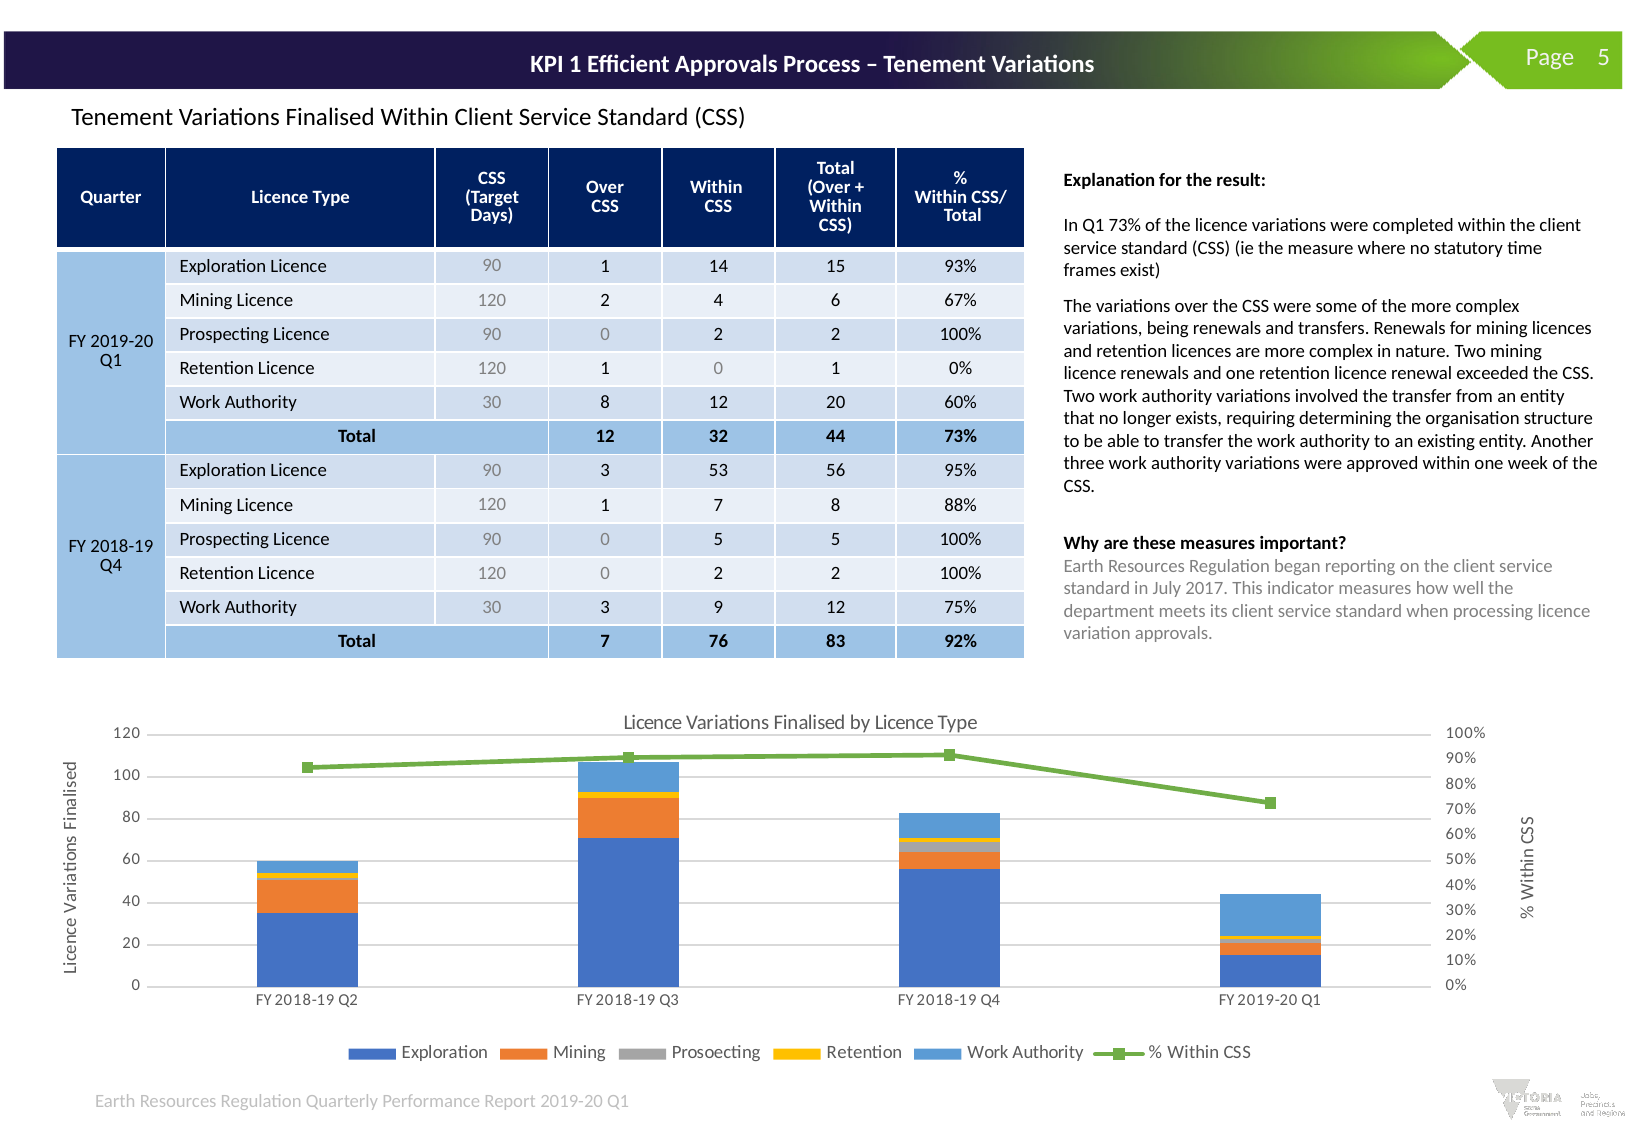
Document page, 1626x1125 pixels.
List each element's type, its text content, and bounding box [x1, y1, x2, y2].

table_cell 6 [776, 285, 895, 317]
table_cell 95% [897, 455, 1024, 488]
table_cell FY 2019-20 Q1 [57, 252, 165, 454]
table_cell 20 [776, 387, 895, 419]
table_header Total (Over + Within CSS) [776, 148, 895, 247]
table_cell 14 [663, 252, 774, 283]
table_cell 53 [663, 455, 774, 488]
table_cell 0 [549, 319, 661, 351]
table_cell 0 [549, 524, 661, 556]
table_cell 67% [897, 285, 1024, 317]
table_cell 83 [776, 626, 895, 658]
table_cell 5 [663, 524, 774, 556]
table_cell 1 [549, 252, 661, 283]
text_box Explanation for the result: In Q1 73% of the licence variations were completed within the client service standard (CSS) (ie the measure where no statutory time frames exist) The variations over the CSS were some of the more complex variations, being renewals and transfers. Renewals for mining licences and retention licences are more complex in nature. Two mining licence renewals and one retention licence renewal exceeded the CSS. Two work authority variations involved the transfer from an entity that no longer exists, requiring determining the organisation structure to be able to transfer the work authority to an existing entity. Another three work authority variations were approved within one week of the CSS. Why are these measures important? Earth Resources Regulation began reporting on the client service standard in July 2017. This indicator measures how well the department meets its client service standard when processing licence variation approvals. [1048, 160, 1613, 651]
table_cell 8 [776, 489, 895, 522]
table_cell 0 [663, 353, 774, 385]
table_header Over CSS [549, 148, 661, 247]
table_cell 2 [776, 558, 895, 590]
table_cell Mining Licence [166, 489, 434, 522]
table_cell 76 [663, 626, 774, 658]
table_cell 12 [776, 592, 895, 624]
table_cell 92% [897, 626, 1024, 658]
table_cell 7 [663, 489, 774, 522]
table_cell 60% [897, 387, 1024, 419]
table_cell Work Authority [166, 387, 434, 419]
table_cell Prospecting Licence [166, 319, 434, 351]
text_box Tenement Variations Finalised Within Client Service Standard (CSS) [56, 93, 837, 138]
table_header Quarter [57, 148, 165, 247]
table_cell 100% [897, 558, 1024, 590]
table_cell 56 [776, 455, 895, 488]
table_cell 0% [897, 353, 1024, 385]
table_cell 15 [776, 252, 895, 283]
table_cell 100% [897, 524, 1024, 556]
table_header CSS (Target Days) [436, 148, 548, 247]
table_cell Exploration Licence [166, 252, 434, 283]
table_cell 90 [436, 319, 548, 351]
table_cell 90 [436, 455, 548, 488]
table_cell 30 [436, 387, 548, 419]
title KPI 1 Efficient Approvals Process – Tenement Variations [81, 39, 1544, 85]
table_cell Total [166, 626, 548, 658]
table_cell 0 [549, 558, 661, 590]
chart [56, 692, 1544, 1070]
table_cell 32 [663, 421, 774, 454]
table_cell 2 [549, 285, 661, 317]
table_cell 4 [663, 285, 774, 317]
table_cell FY 2018-19 Q4 [57, 455, 165, 658]
table_cell 1 [549, 489, 661, 522]
table_cell 90 [436, 252, 548, 283]
table_cell 2 [663, 319, 774, 351]
table_cell 44 [776, 421, 895, 454]
table_cell 90 [436, 524, 548, 556]
picture [1492, 1079, 1625, 1120]
table_cell 9 [663, 592, 774, 624]
table_cell 7 [549, 626, 661, 658]
table_cell Total [166, 421, 548, 454]
table_cell 1 [776, 353, 895, 385]
table_cell 93% [897, 252, 1024, 283]
table_header % Within CSS/ Total [897, 148, 1024, 247]
table_header Within CSS [663, 148, 774, 247]
table_header Licence Type [166, 148, 434, 247]
table_cell 3 [549, 592, 661, 624]
table_cell 3 [549, 455, 661, 488]
table_cell Work Authority [166, 592, 434, 624]
table_cell 1 [549, 353, 661, 385]
table_cell 5 [776, 524, 895, 556]
table_cell Retention Licence [166, 353, 434, 385]
table_cell 120 [436, 558, 548, 590]
table_cell Mining Licence [166, 285, 434, 317]
slide_number Page 5 [1477, 32, 1625, 78]
table_cell 2 [776, 319, 895, 351]
table_cell 12 [549, 421, 661, 454]
table_cell 73% [897, 421, 1024, 454]
table_cell 8 [549, 387, 661, 419]
picture [2, 30, 1625, 90]
table_cell 120 [436, 285, 548, 317]
table_cell 100% [897, 319, 1024, 351]
table_cell 120 [436, 489, 548, 522]
table_cell Retention Licence [166, 558, 434, 590]
table_cell 75% [897, 592, 1024, 624]
table_cell 88% [897, 489, 1024, 522]
table_cell 12 [663, 387, 774, 419]
table_cell 120 [436, 353, 548, 385]
footer Earth Resources Regulation Quarterly Performance Report 2019-20 Q1 [80, 1078, 896, 1125]
table_cell Prospecting Licence [166, 524, 434, 556]
table_cell Exploration Licence [166, 455, 434, 488]
table_cell 2 [663, 558, 774, 590]
table_cell 30 [436, 592, 548, 624]
